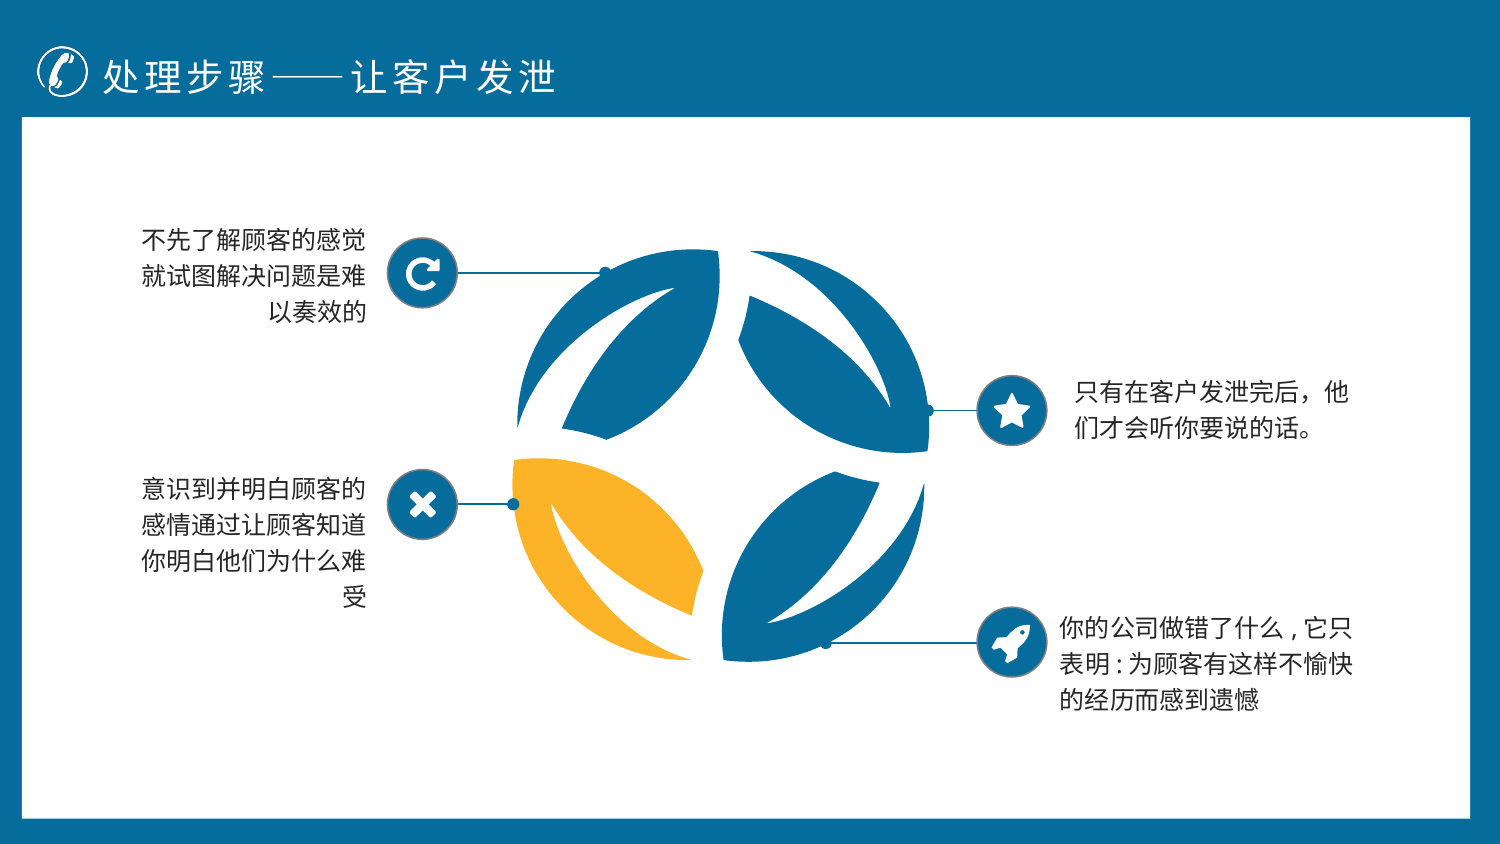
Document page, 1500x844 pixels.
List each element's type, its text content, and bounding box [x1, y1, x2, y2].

picture [50, 54, 68, 85]
text_box 意识到并明白顾客的感情通过让顾客知道你明白他们为什么难受 [129, 472, 379, 608]
text_box 处理步骤——让客户发泄 [87, 46, 938, 107]
text_box 只有在客户发泄完后，他们才会听你要说的话。 [1062, 368, 1363, 446]
picture [80, 63, 87, 88]
text_box 你的公司做错了什么,它只表明:为顾客有这样不愉快的经历而感到遗憾 [1048, 596, 1367, 724]
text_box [387, 238, 1047, 678]
text_box 不先了解顾客的感觉就试图解决问题是难以奏效的 [125, 234, 379, 312]
